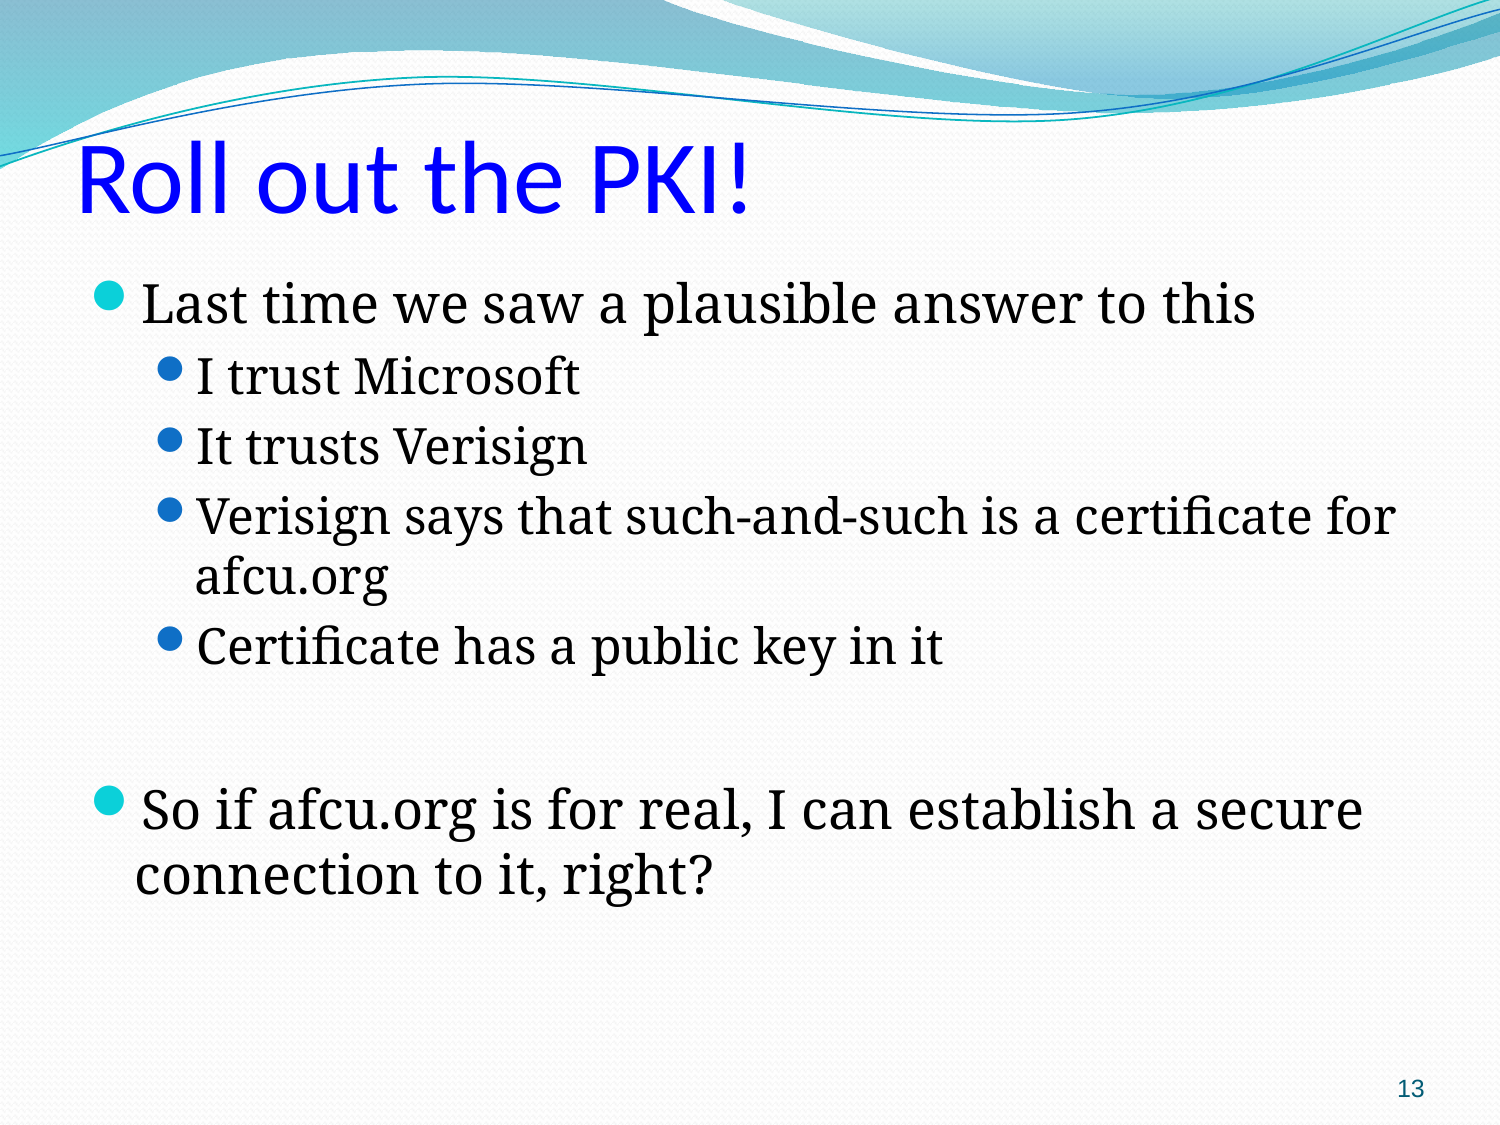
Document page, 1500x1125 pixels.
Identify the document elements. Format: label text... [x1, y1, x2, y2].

slide_number 13 [1299, 1042, 1425, 1103]
list Last time we saw a plausible answer to this I trust Microsoft It trusts Verisign Verisign says that such-and-such is a certificate for afcu.org Certificate has a public key in it So if afcu.org is for real, I can establish a secure connection to it, right? [75, 262, 1425, 1038]
title Roll out the PKI! [75, 99, 1425, 235]
